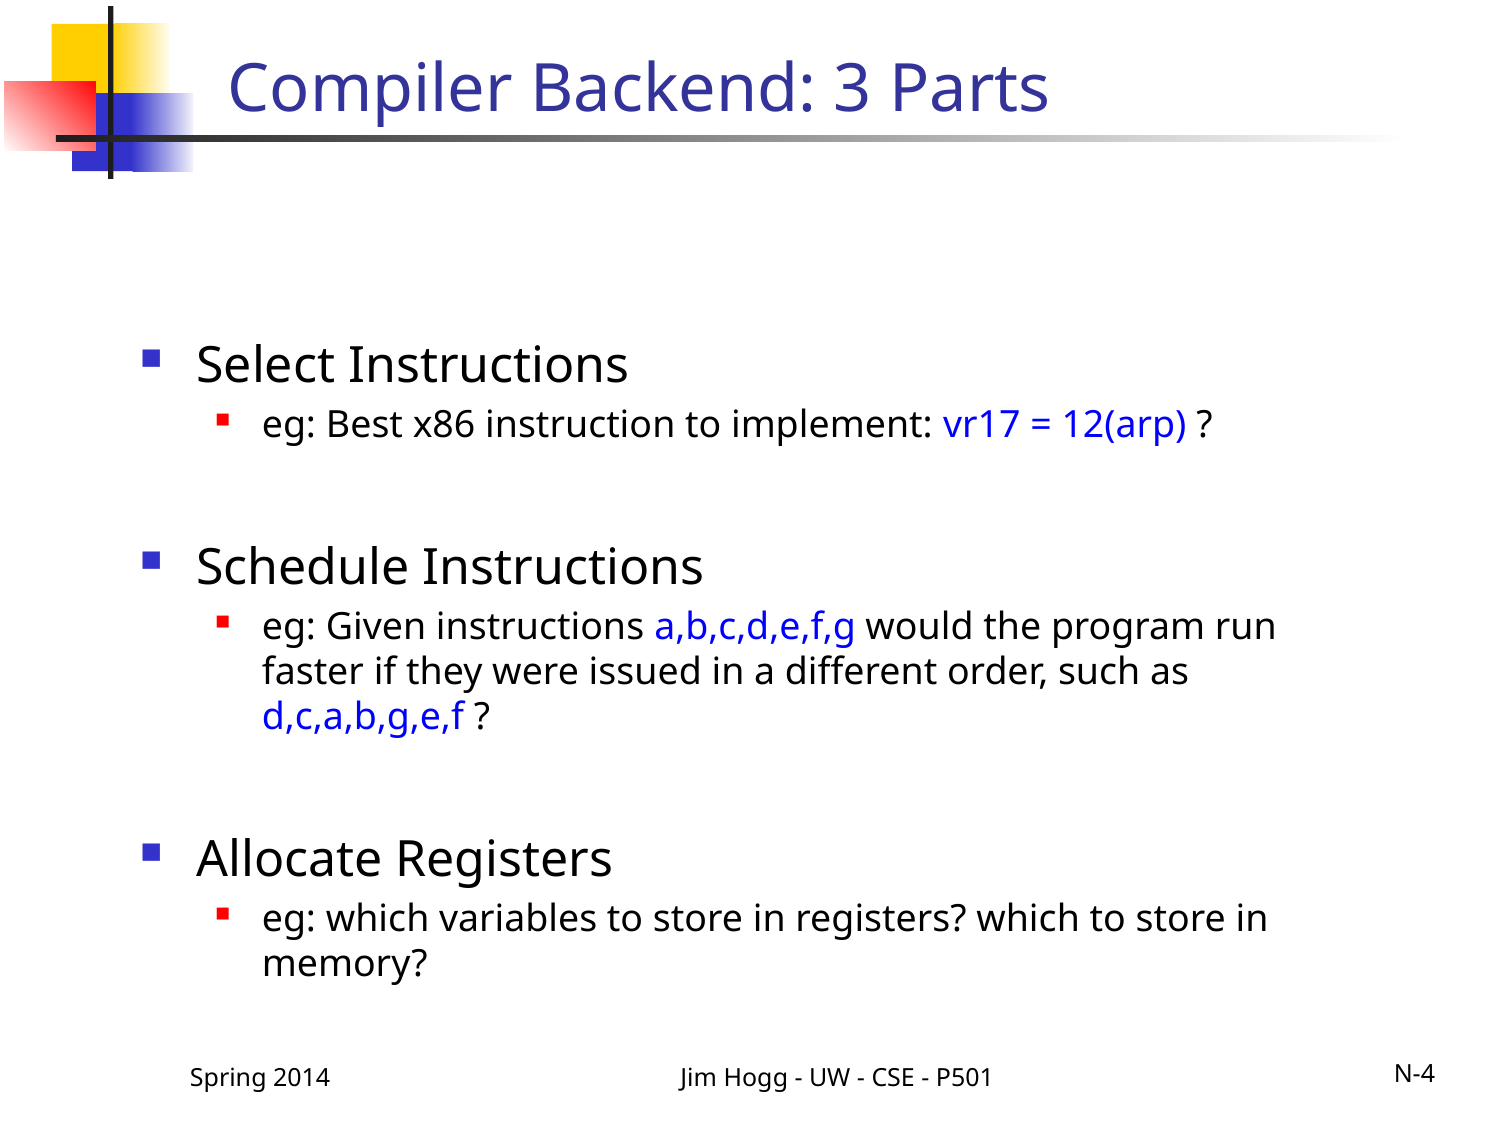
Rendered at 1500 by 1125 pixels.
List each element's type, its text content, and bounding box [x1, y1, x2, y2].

footer Jim Hogg - UW - CSE - P501 [599, 1023, 1076, 1100]
list Select Instructions eg: Best x86 instruction to implement: vr17 = 12(arp) ? Schedule Instructions eg: Given instructions a,b,c,d,e,f,g would the program run faster if they were issued in a different order, such as d,c,a,b,g,e,f ? Allocate Registers eg: which variables to store in registers? which to store in memory? [125, 324, 1400, 913]
slide_number N-4 [1137, 1023, 1451, 1100]
slide_number Spring 2014 [174, 1023, 488, 1100]
title Compiler Backend: 3 Parts [212, 46, 1491, 133]
